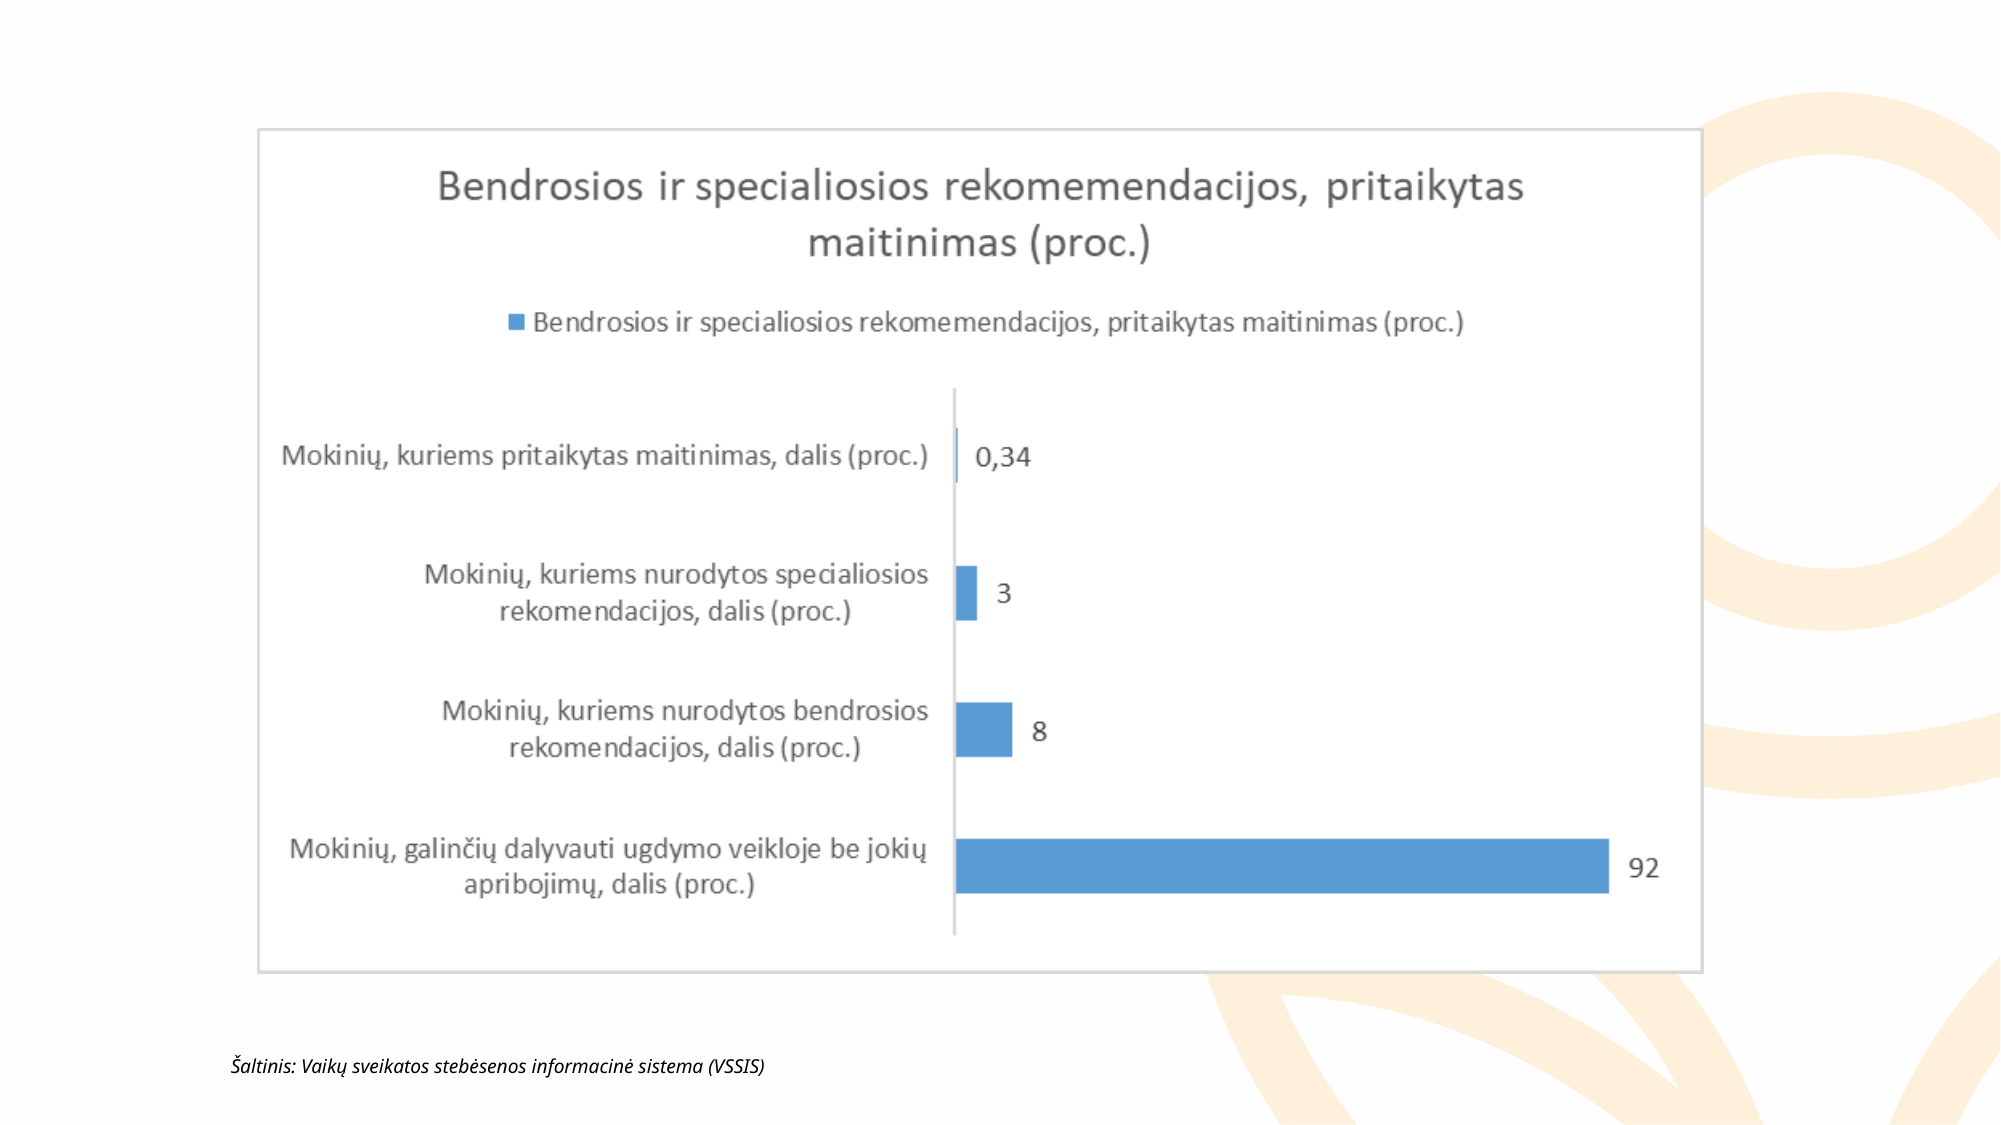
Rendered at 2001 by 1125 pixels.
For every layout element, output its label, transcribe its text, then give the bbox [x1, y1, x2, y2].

picture [0, 0, 2001, 1125]
subtitle Šaltinis: Vaikų sveikatos stebėsenos informacinė sistema (VSSIS) [215, 955, 1905, 1086]
